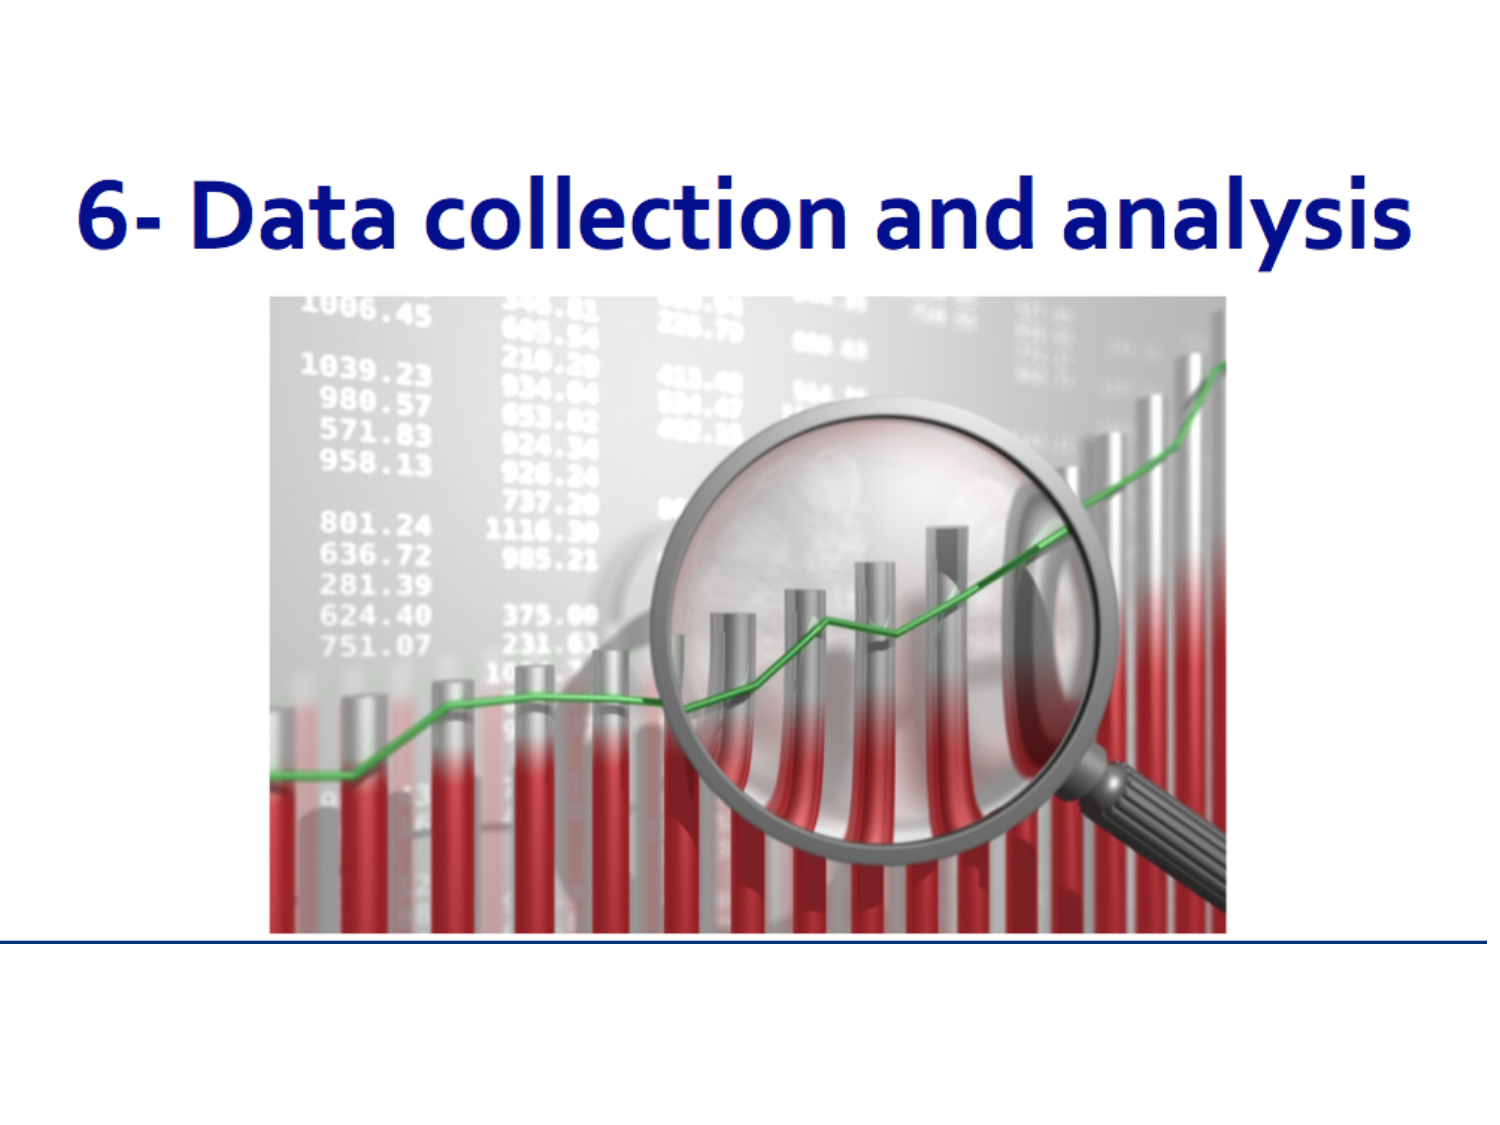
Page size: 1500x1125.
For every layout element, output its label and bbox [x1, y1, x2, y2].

picture [0, 95, 1487, 944]
